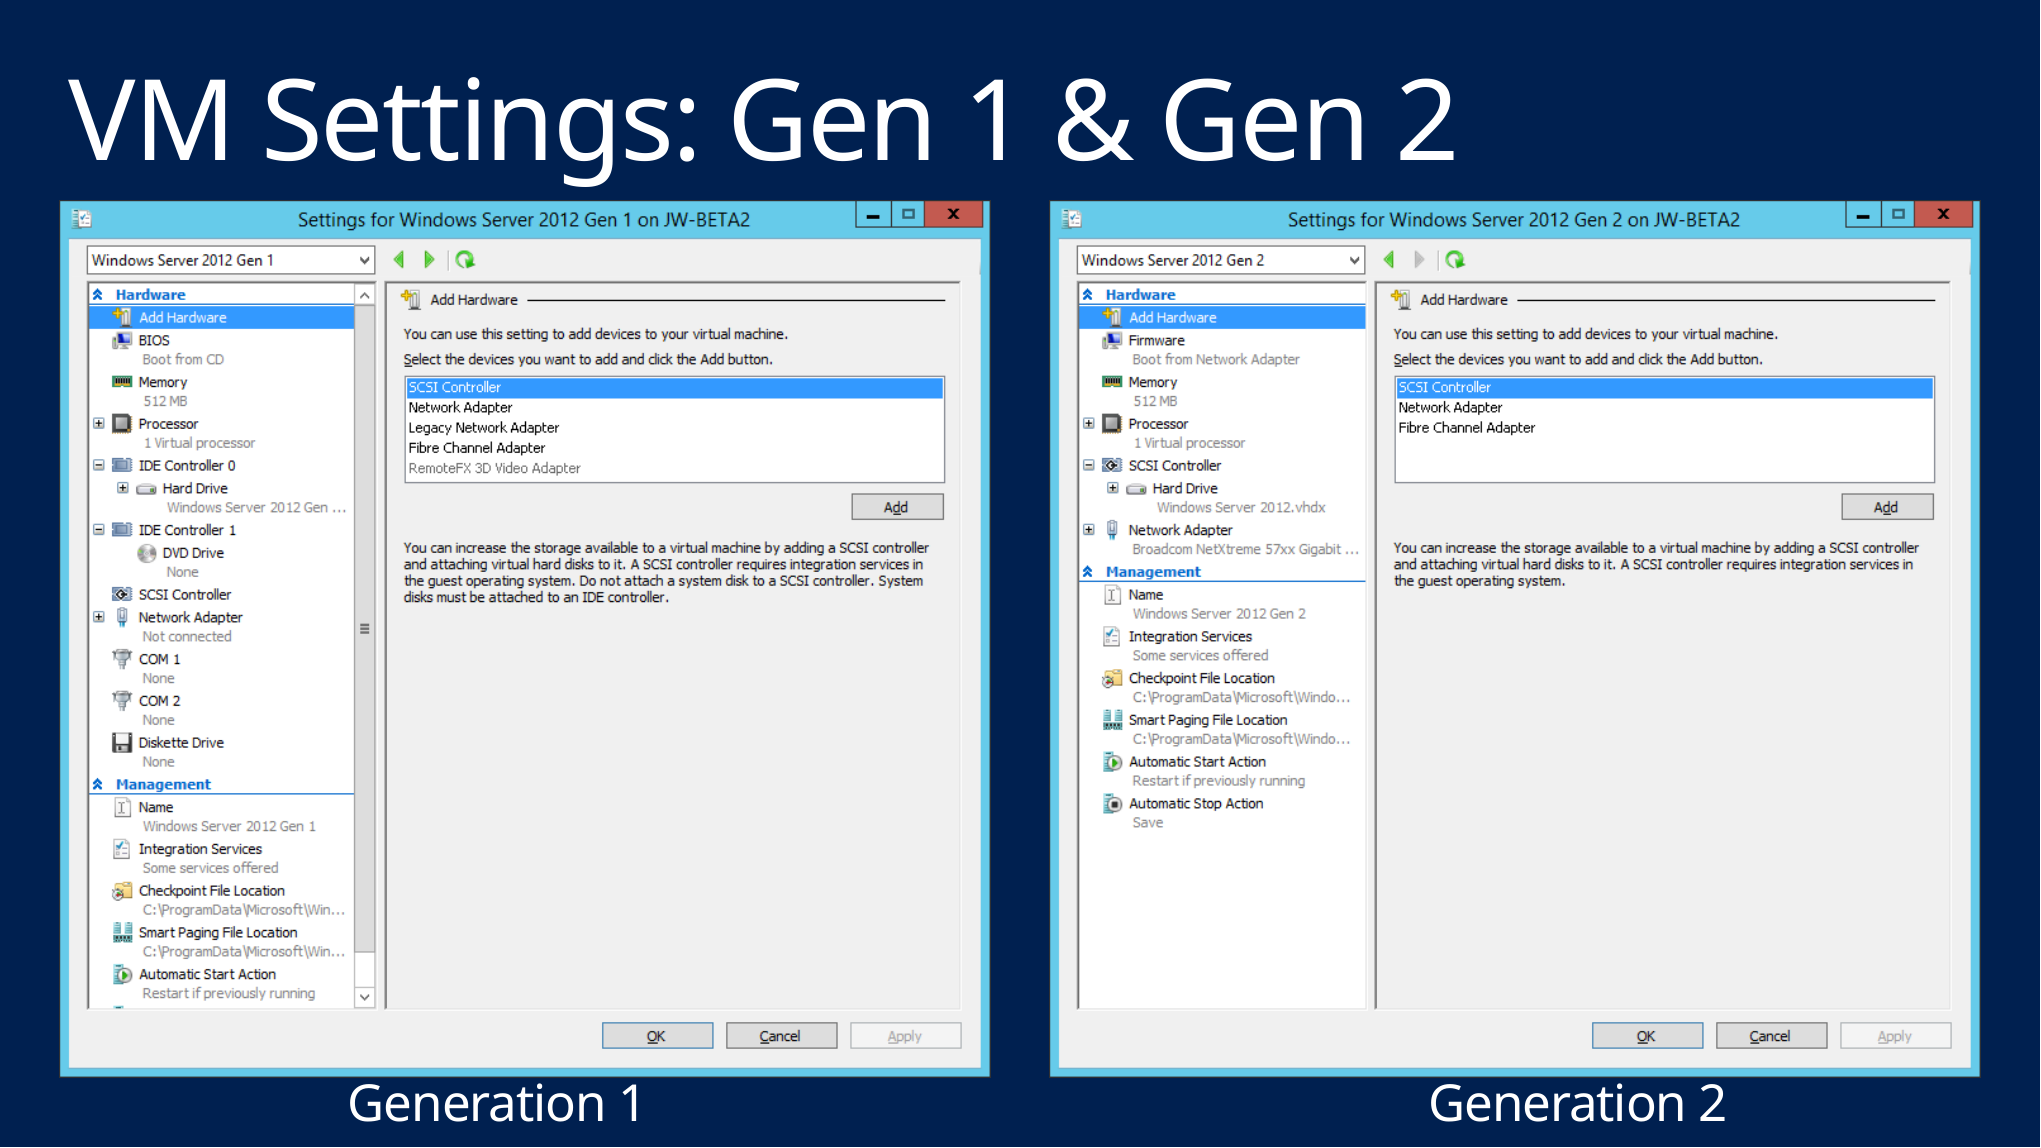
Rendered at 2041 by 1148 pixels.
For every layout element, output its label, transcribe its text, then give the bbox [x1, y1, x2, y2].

picture [1049, 200, 1981, 1079]
text_box Generation 2 [1428, 1079, 1728, 1133]
title VM Settings: Gen 1 & Gen 2 [45, 48, 1996, 200]
picture [59, 200, 991, 1079]
text_box Generation 1 [347, 1079, 648, 1133]
